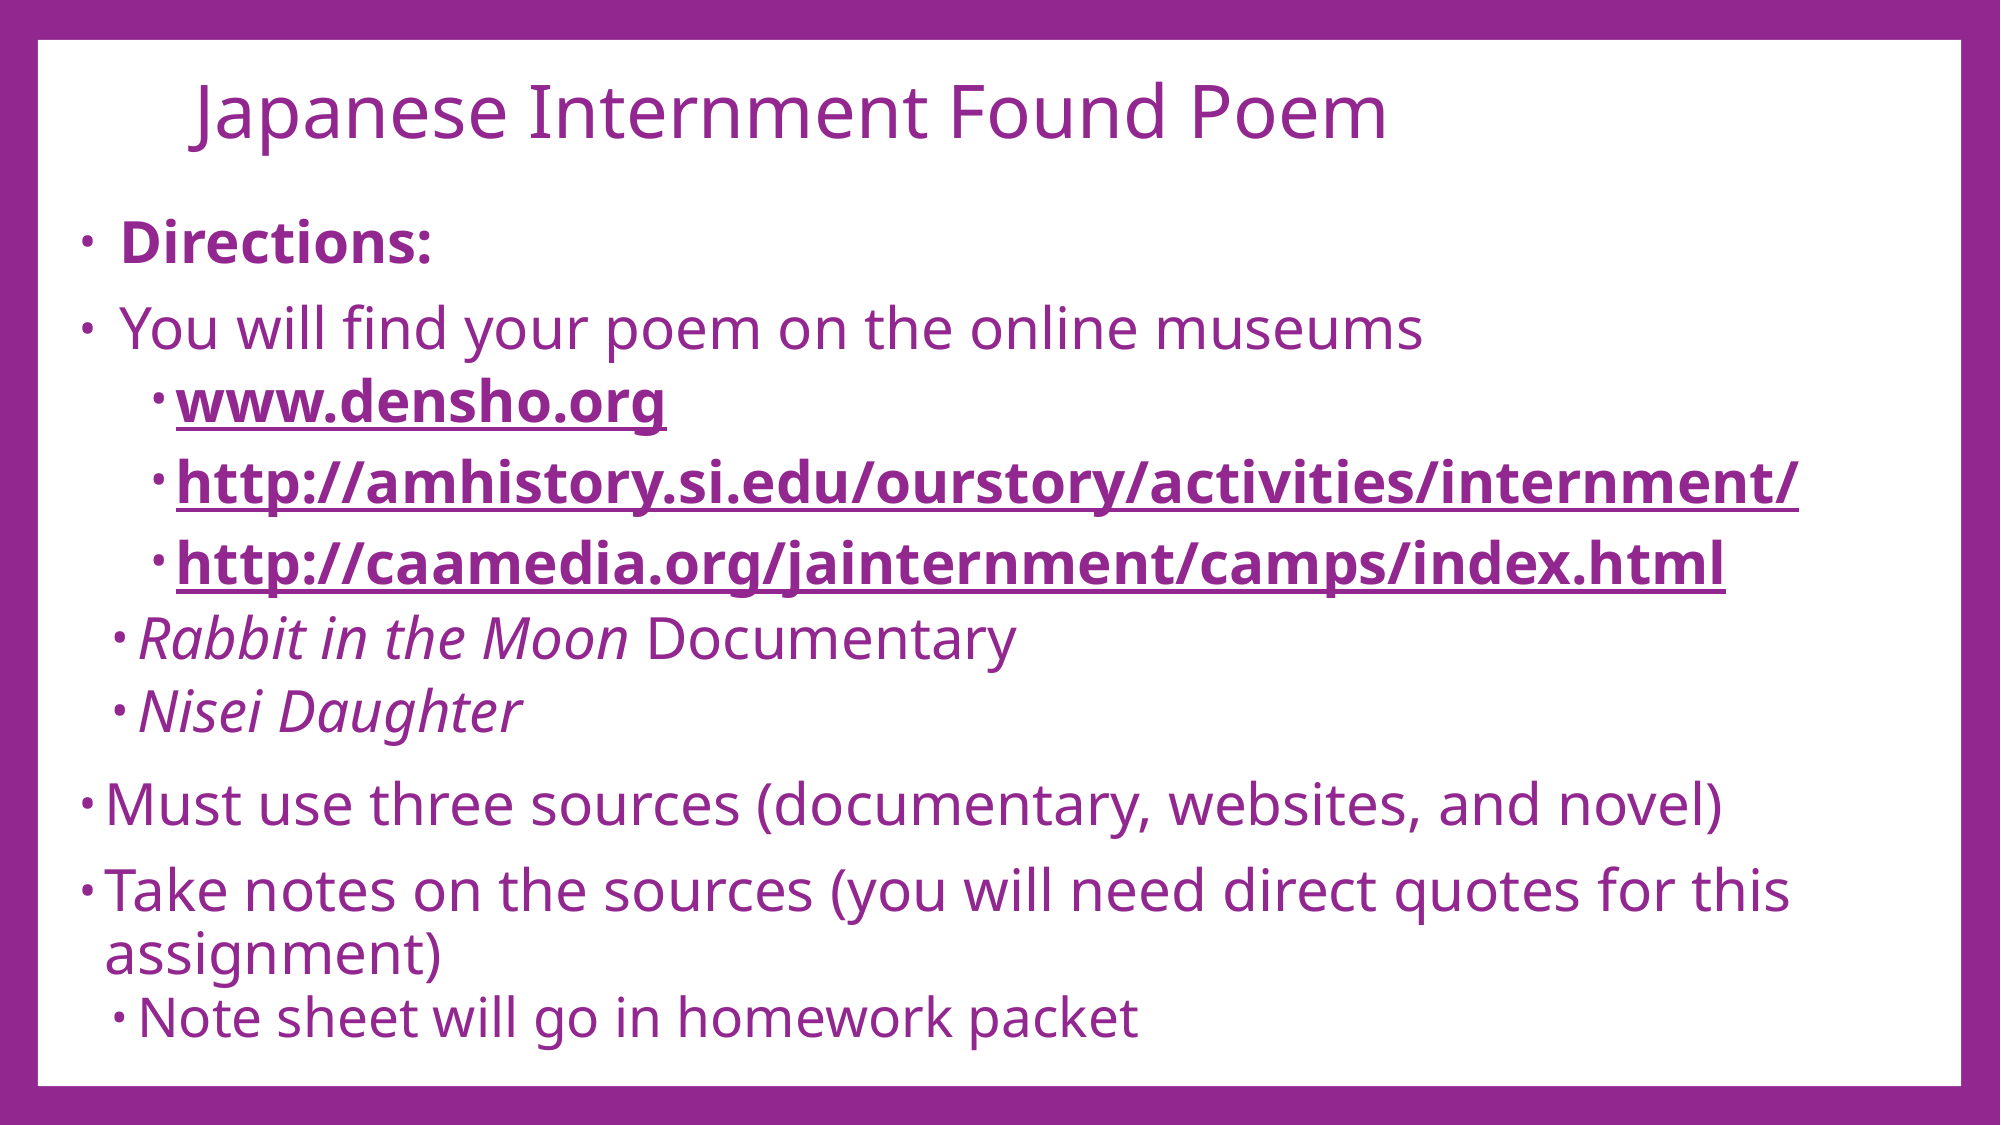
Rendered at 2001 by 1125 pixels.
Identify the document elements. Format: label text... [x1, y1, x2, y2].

list Directions: You will find your poem on the online museums www.densho.org http://amhistory.si.edu/ourstory/activities/internment/ http://caamedia.org/jainternment/camps/index.html Rabbit in the Moon Documentary Nisei Daughter Must use three sources (documentary, websites, and novel) Take notes on the sources (you will need direct quotes for this assignment) Note sheet will go in homework packet [57, 205, 1958, 1068]
title Japanese Internment Found Poem [179, 66, 1800, 162]
